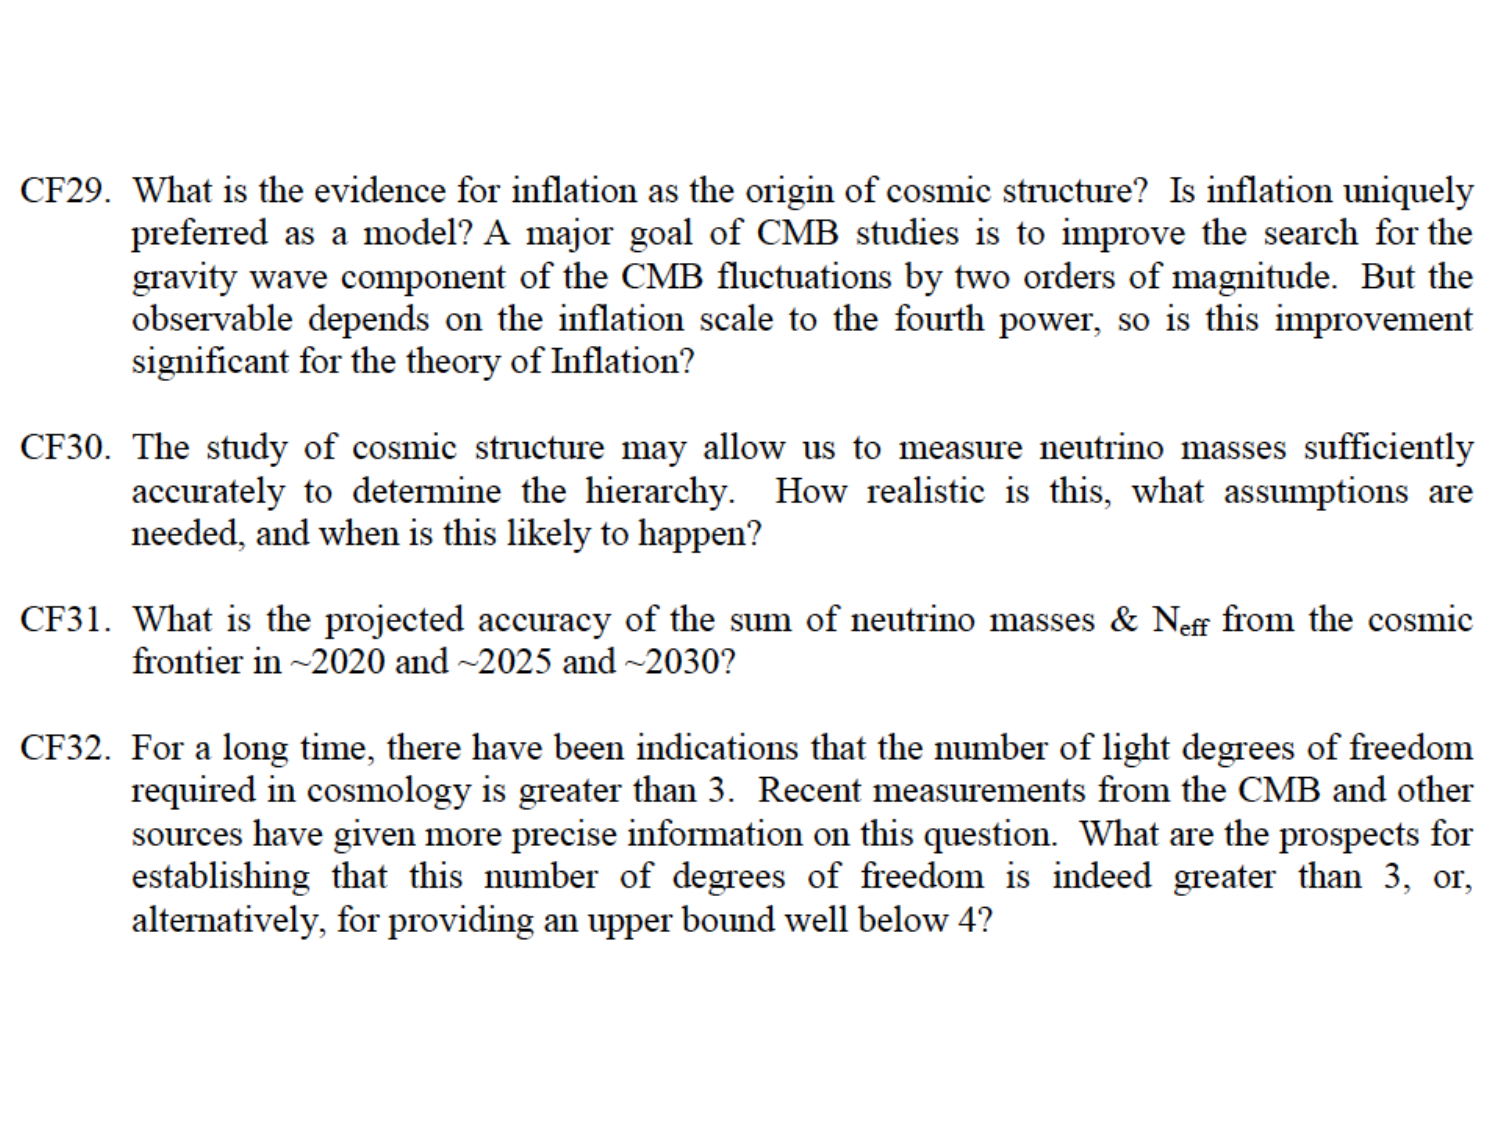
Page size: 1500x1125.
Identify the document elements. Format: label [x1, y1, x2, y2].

picture [0, 153, 1500, 968]
